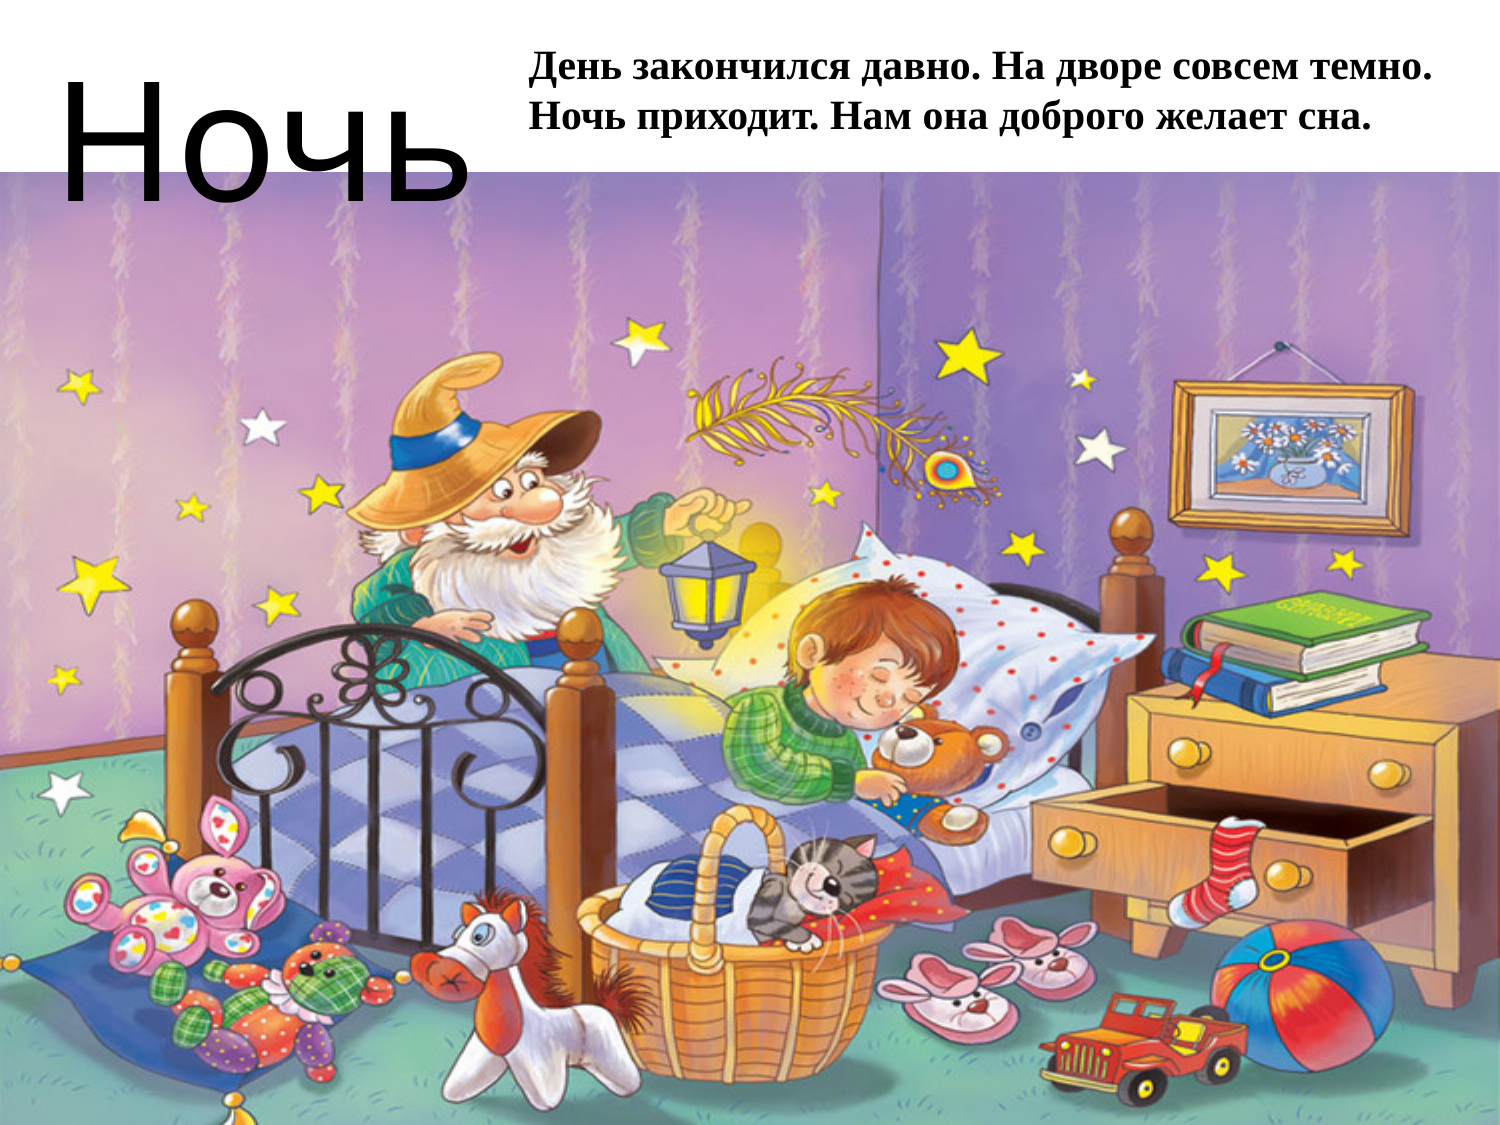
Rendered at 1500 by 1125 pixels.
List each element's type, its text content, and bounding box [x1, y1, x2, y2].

picture [0, 172, 1500, 1125]
text_box День закончился давно. На дворе совсем темно. Ночь приходит. Нам она доброго желает сна. [513, 30, 1500, 146]
text_box Ночь [38, 27, 492, 172]
